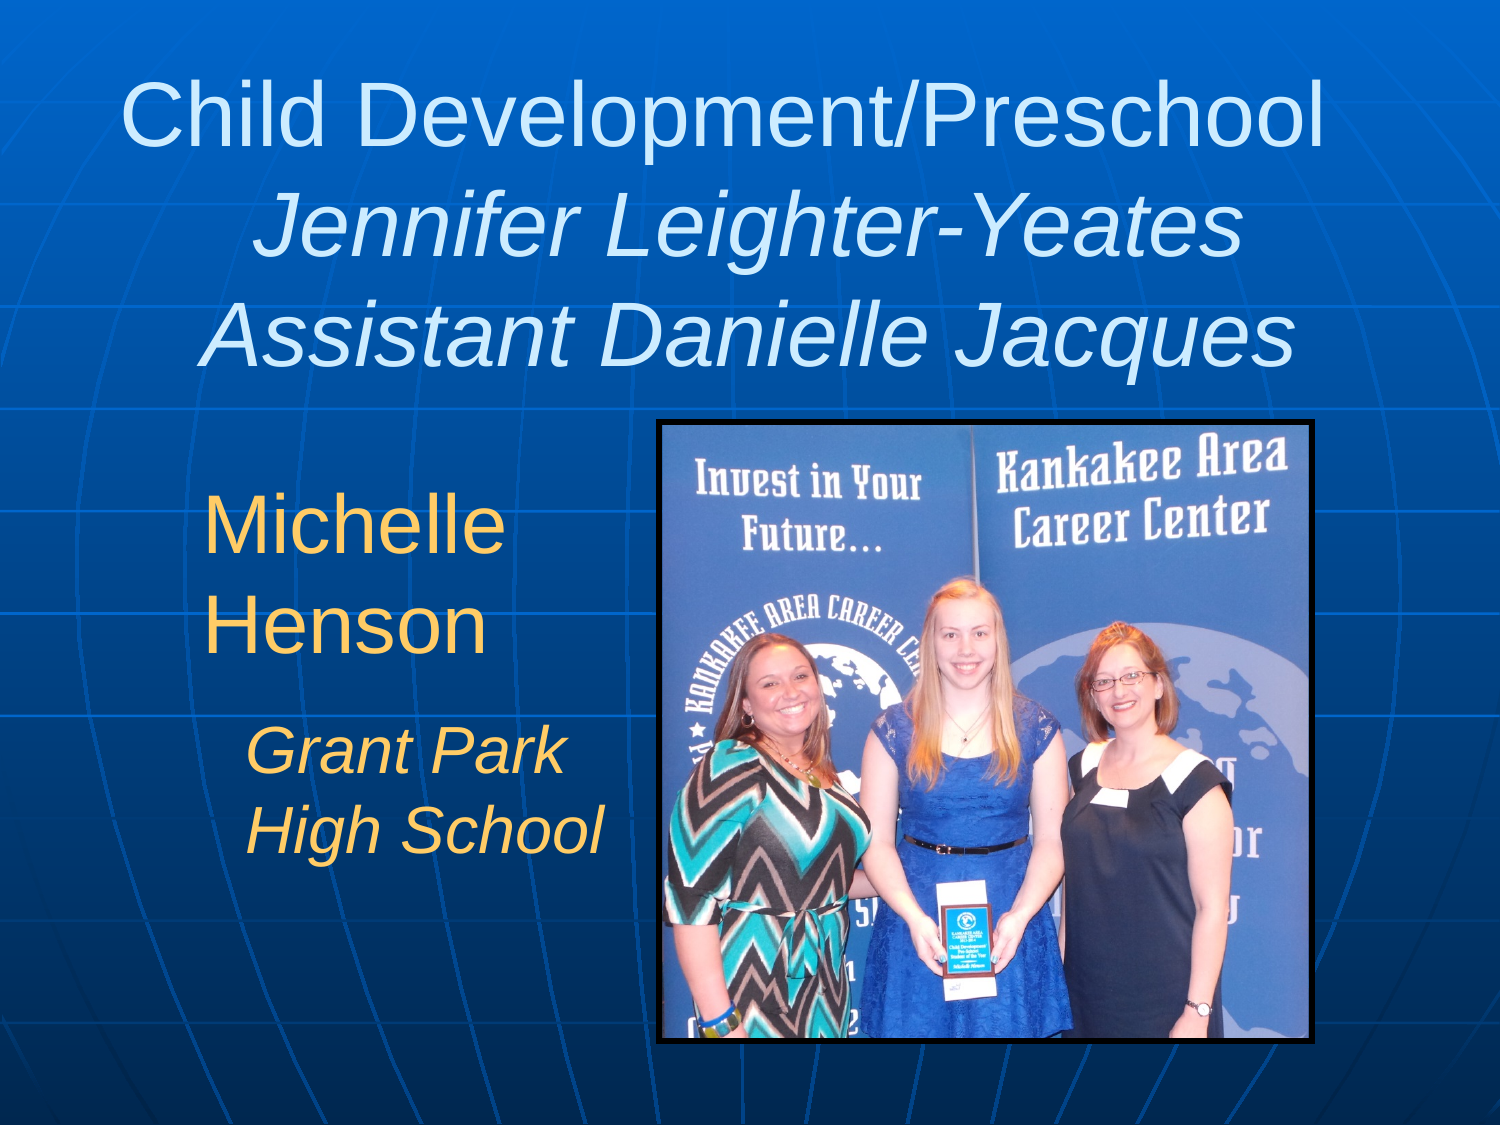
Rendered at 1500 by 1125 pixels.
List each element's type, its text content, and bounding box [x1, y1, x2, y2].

text_box Michelle Henson [187, 462, 650, 678]
text_box Grant Park High School [230, 699, 650, 874]
picture [662, 424, 1309, 1038]
title Child Development/Preschool Jennifer Leighter-Yeates Assistant Danielle Jacques [75, 12, 1425, 392]
